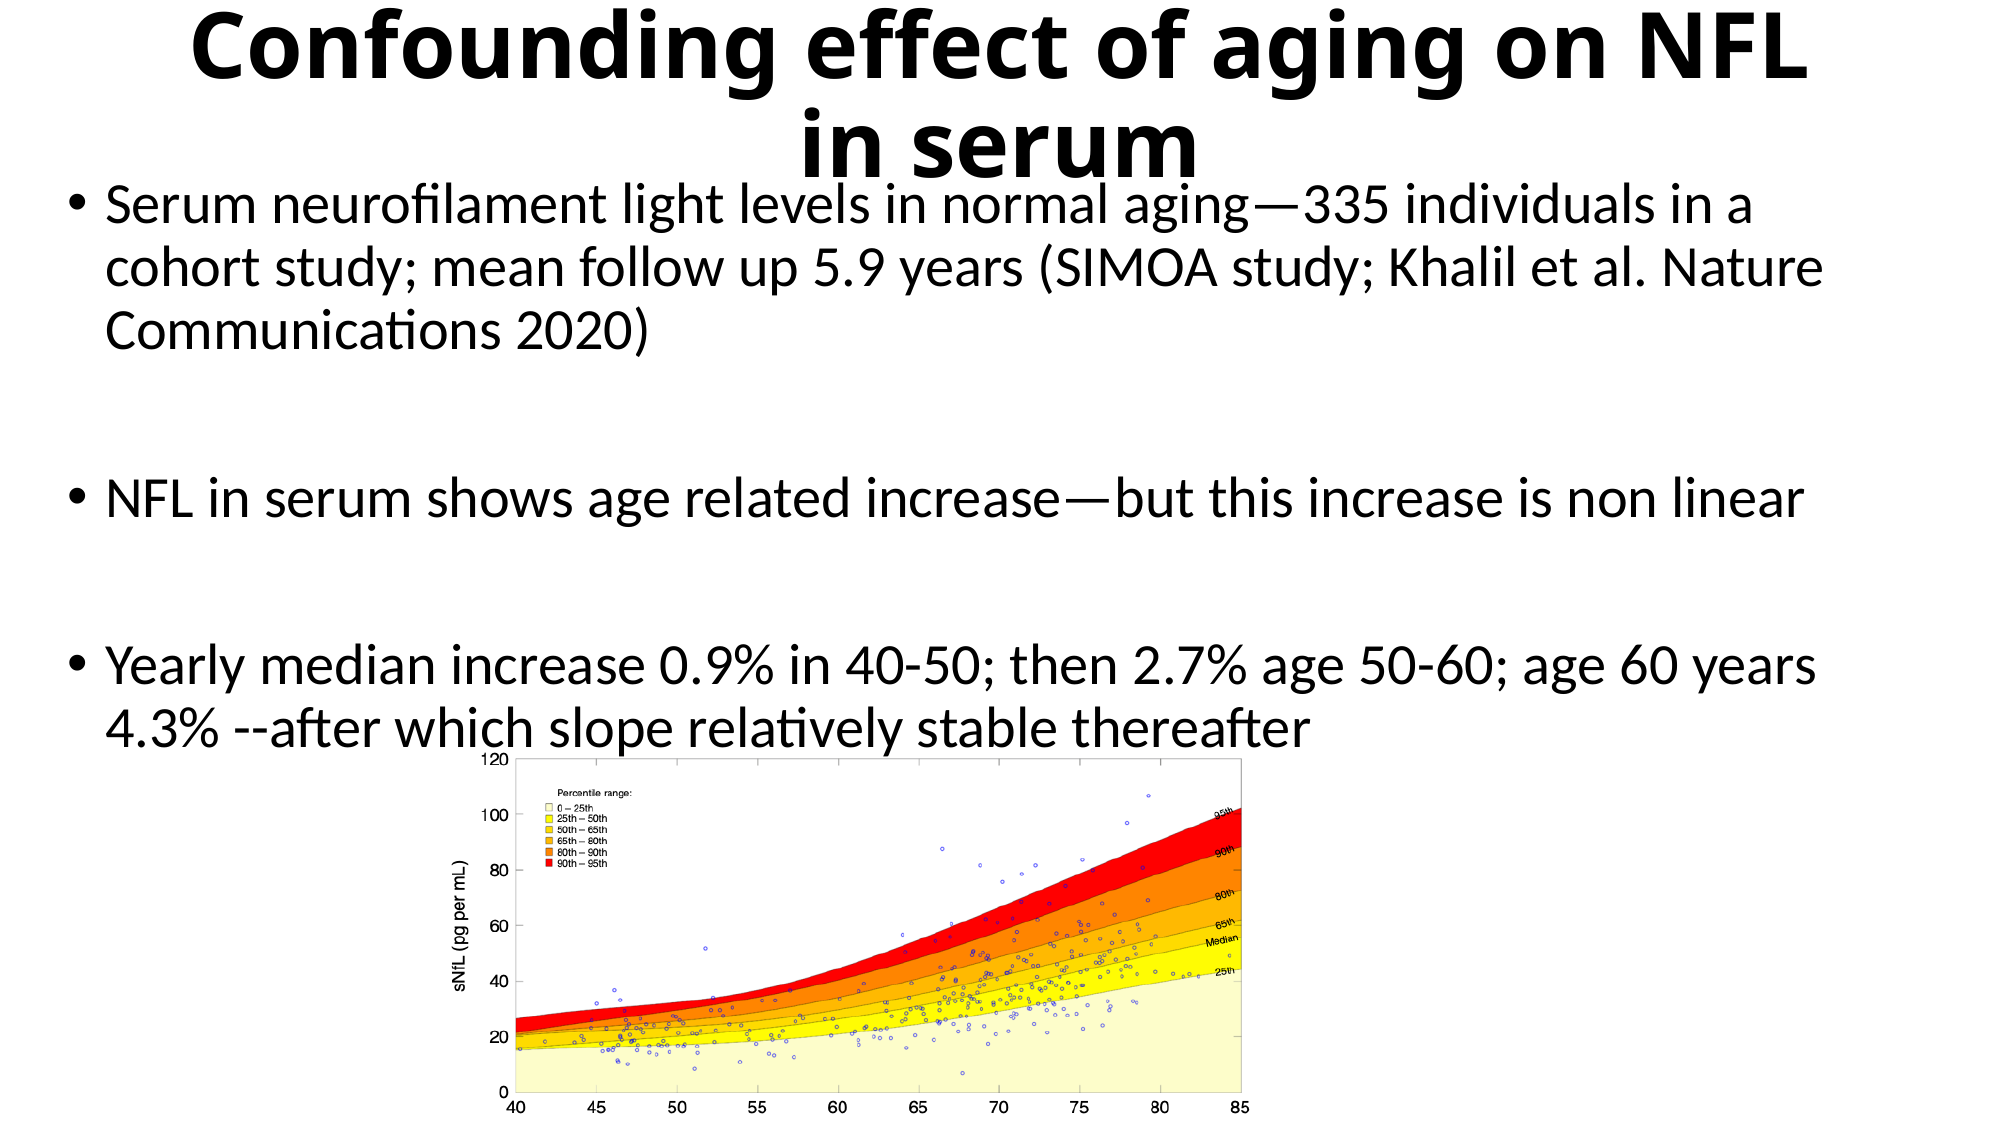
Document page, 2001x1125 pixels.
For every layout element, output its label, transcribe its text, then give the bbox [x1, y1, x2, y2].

picture [188, 729, 1502, 1125]
list Serum neurofilament light levels in normal aging—335 individuals in a cohort study; mean follow up 5.9 years (SIMOA study; Khalil et al. Nature Communications 2020) NFL in serum shows age related increase—but this increase is non linear Yearly median increase 0.9% in 40-50; then 2.7% age 50-60; age 60 years 4.3% --after which slope relatively stable thereafter [52, 165, 1897, 772]
title Confounding effect of aging on NFL in serum [137, 0, 1863, 165]
